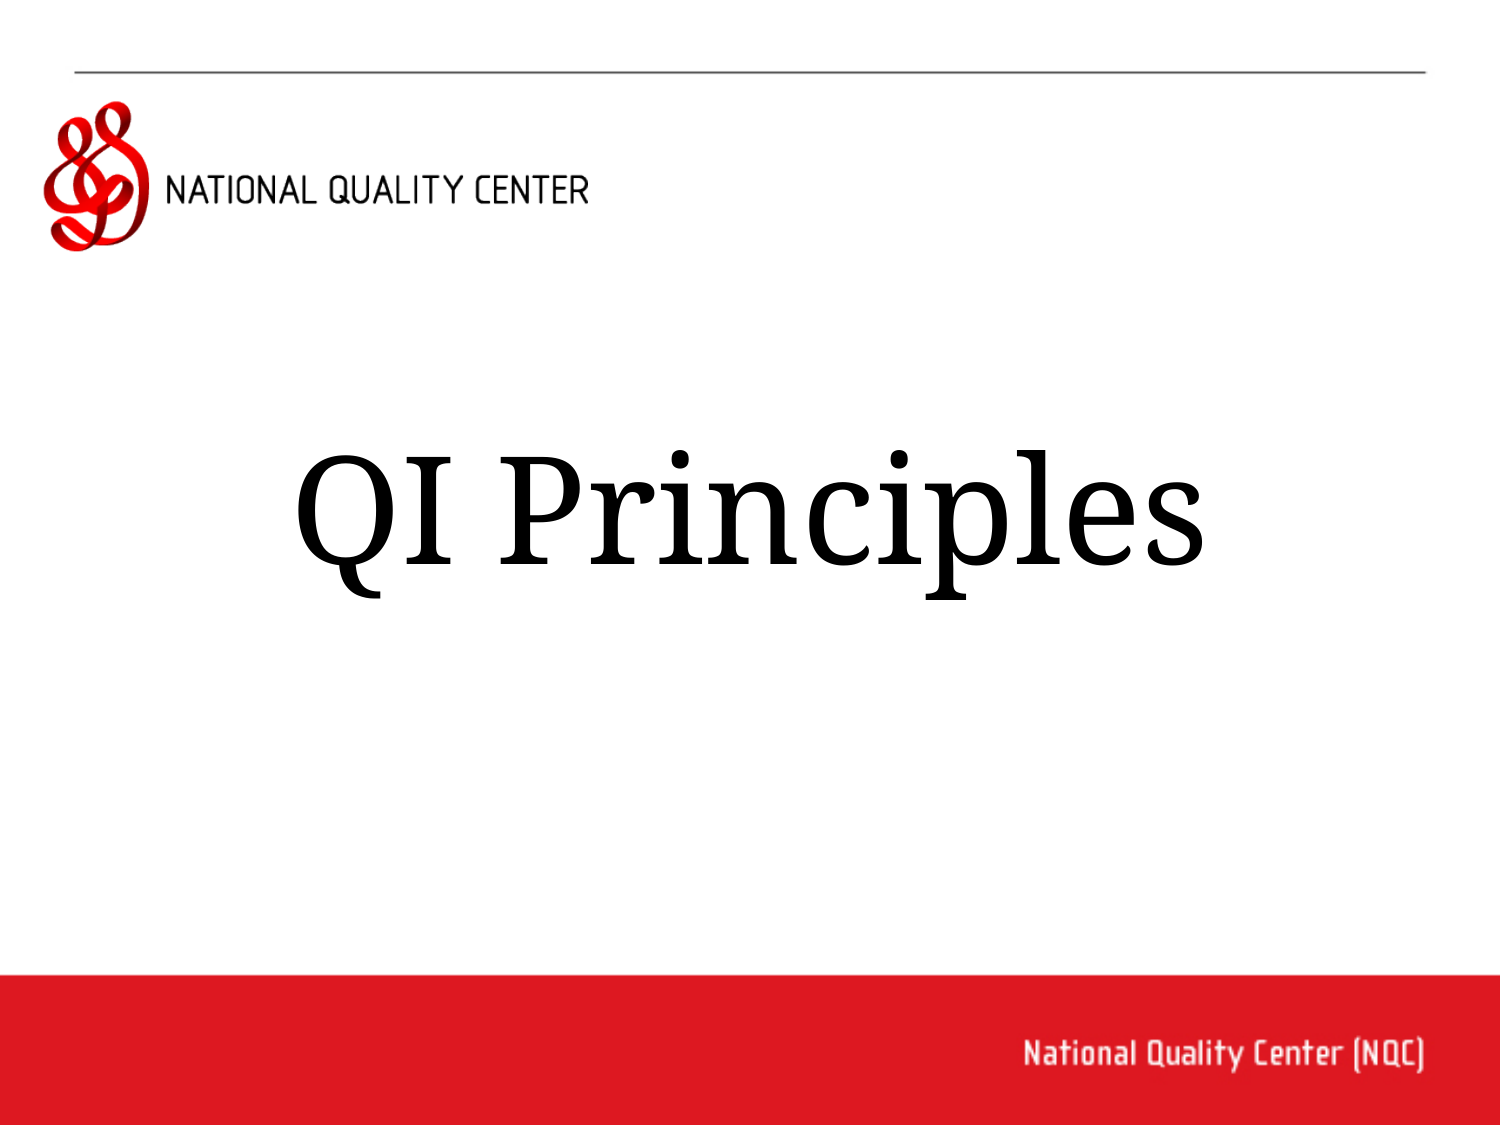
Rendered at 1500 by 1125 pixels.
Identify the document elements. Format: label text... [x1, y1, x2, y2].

picture [0, 625, 1500, 1125]
picture [0, 0, 1500, 383]
title QI Principles [0, 383, 1500, 625]
